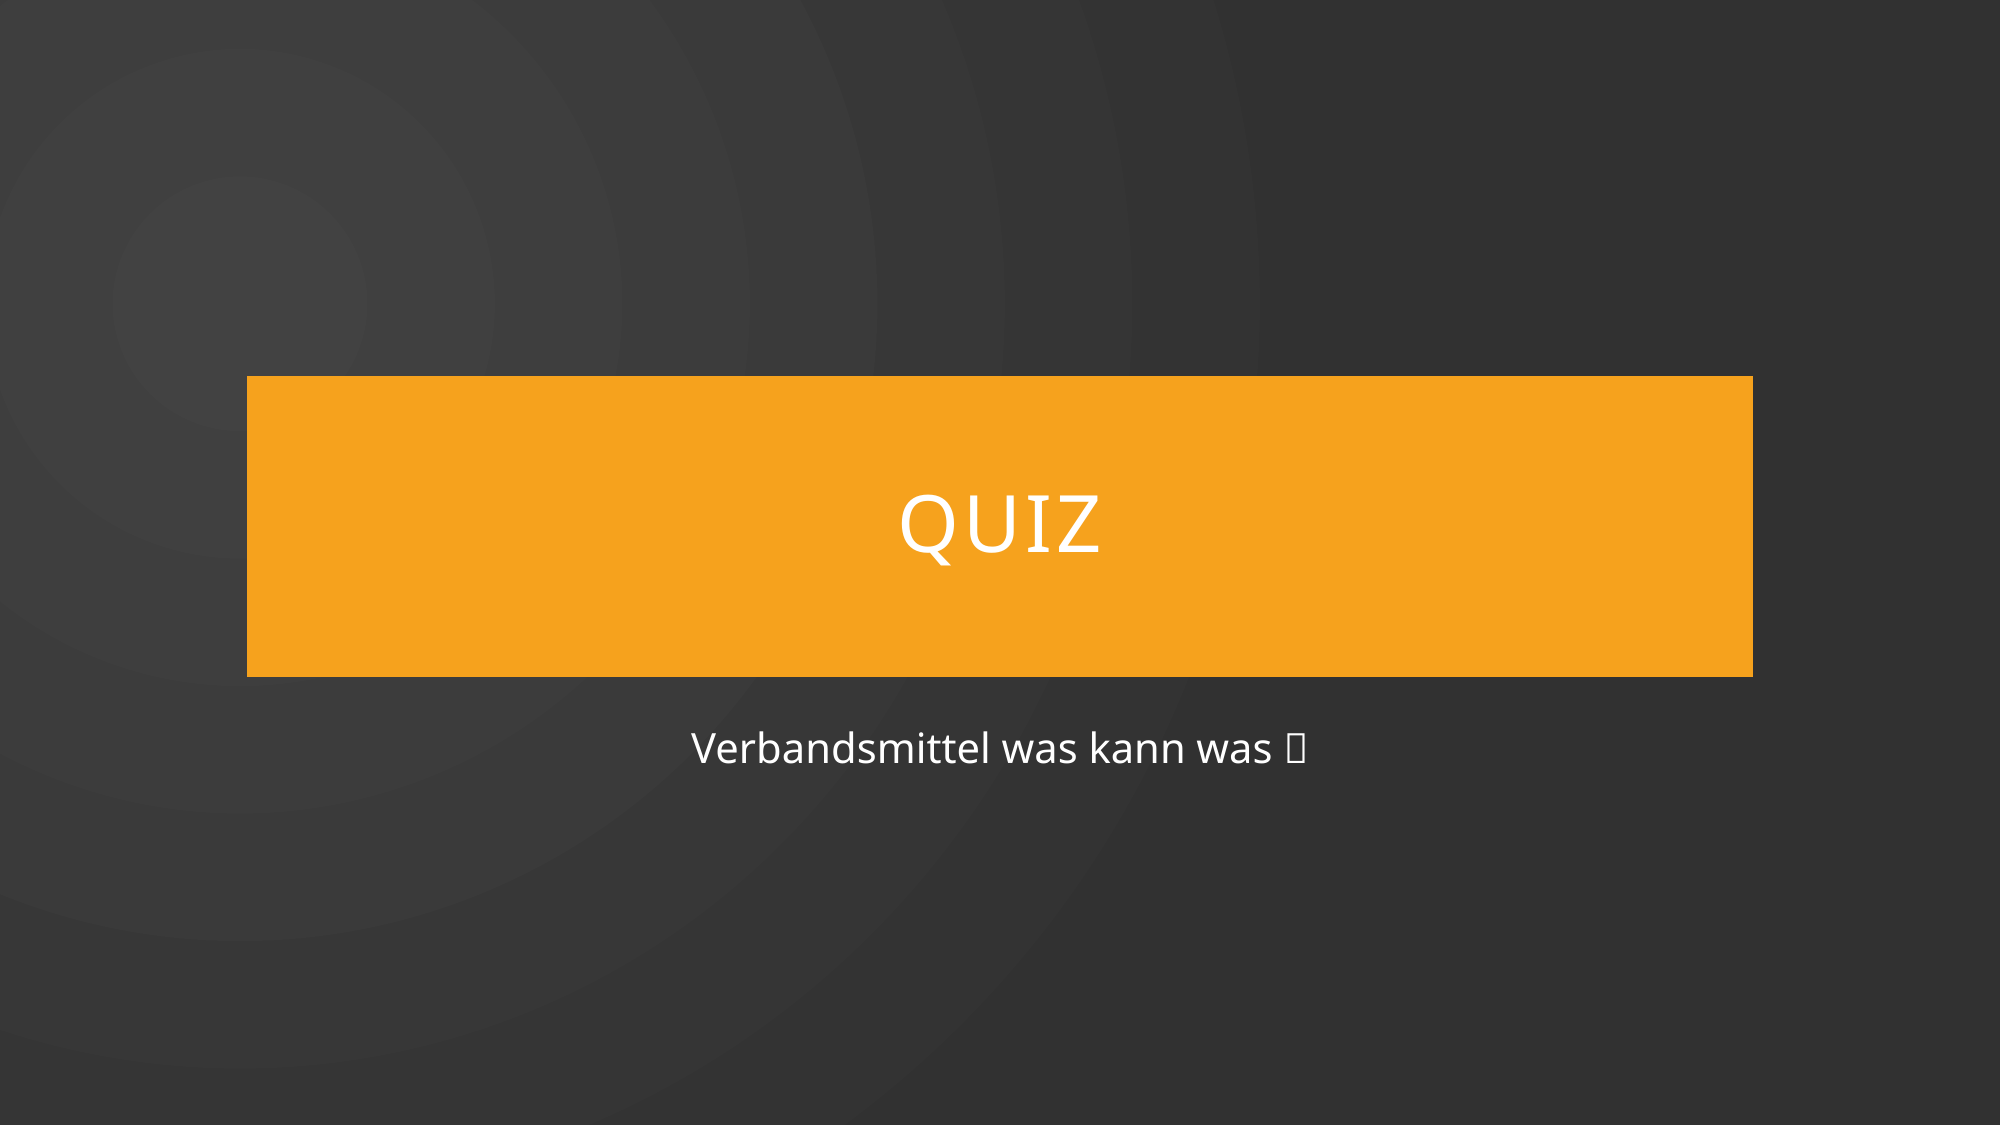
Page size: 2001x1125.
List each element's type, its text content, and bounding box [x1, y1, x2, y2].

list Verbandsmittel was kann was  [442, 713, 1558, 918]
title QUIZ [260, 389, 1740, 664]
text_box [0, 0, 2000, 1125]
